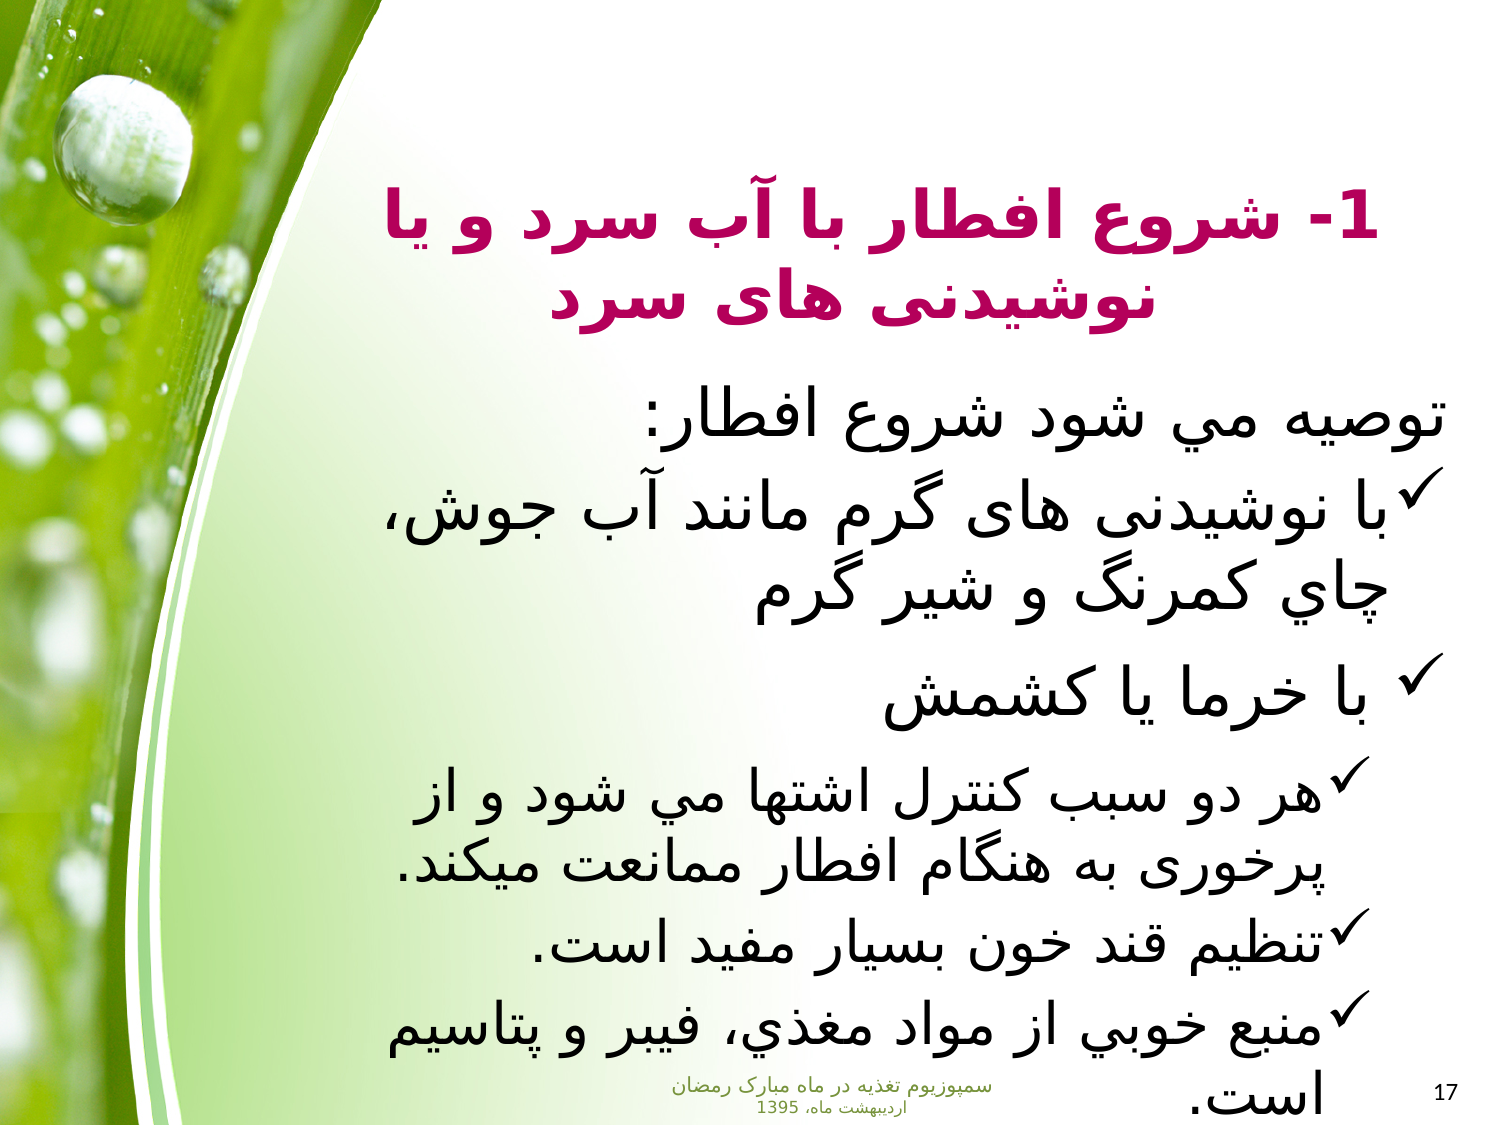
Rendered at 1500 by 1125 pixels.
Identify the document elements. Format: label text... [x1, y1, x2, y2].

text_box 17 [1417, 1067, 1477, 1113]
text_box 1- شروع افطار با آب سرد و یا نوشیدنی های سرد توصيه مي شود شروع افطار: با نوشیدنی های گرم مانند آب جوش، چاي کمرنگ و شیر گرم با خرما يا كشمش هر دو سبب كنترل اشتها مي شود و از پرخوری به هنگام افطار ممانعت ميكند. تنظيم قند خون بسيار مفيد است. منبع خوبي از مواد مغذي، فيبر و پتاسيم است. [301, 164, 1464, 952]
picture [0, 0, 1500, 1125]
text_box سمپوزیوم تغذیه در ماه مبارک رمضان اردیبهشت ماه، 1395 [515, 1064, 1149, 1125]
